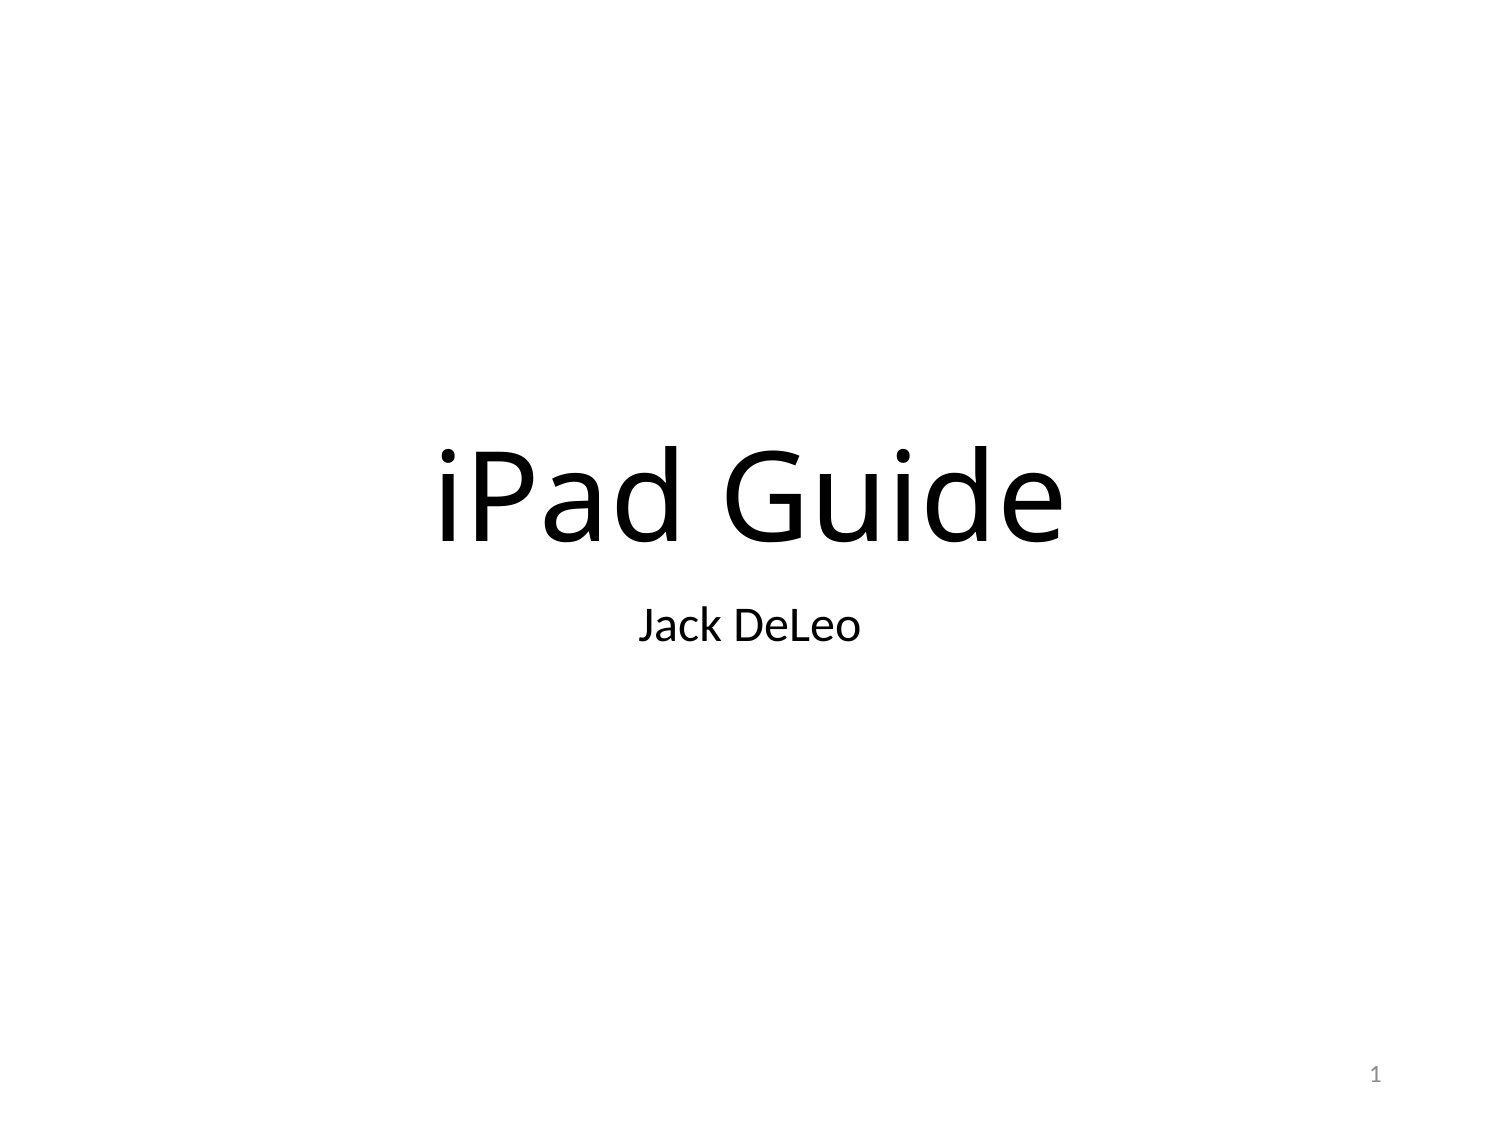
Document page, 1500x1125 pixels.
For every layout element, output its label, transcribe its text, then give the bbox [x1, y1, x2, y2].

slide_number 1 [1059, 1042, 1397, 1103]
title iPad Guide [112, 184, 1388, 576]
subtitle Jack DeLeo [187, 590, 1313, 863]
